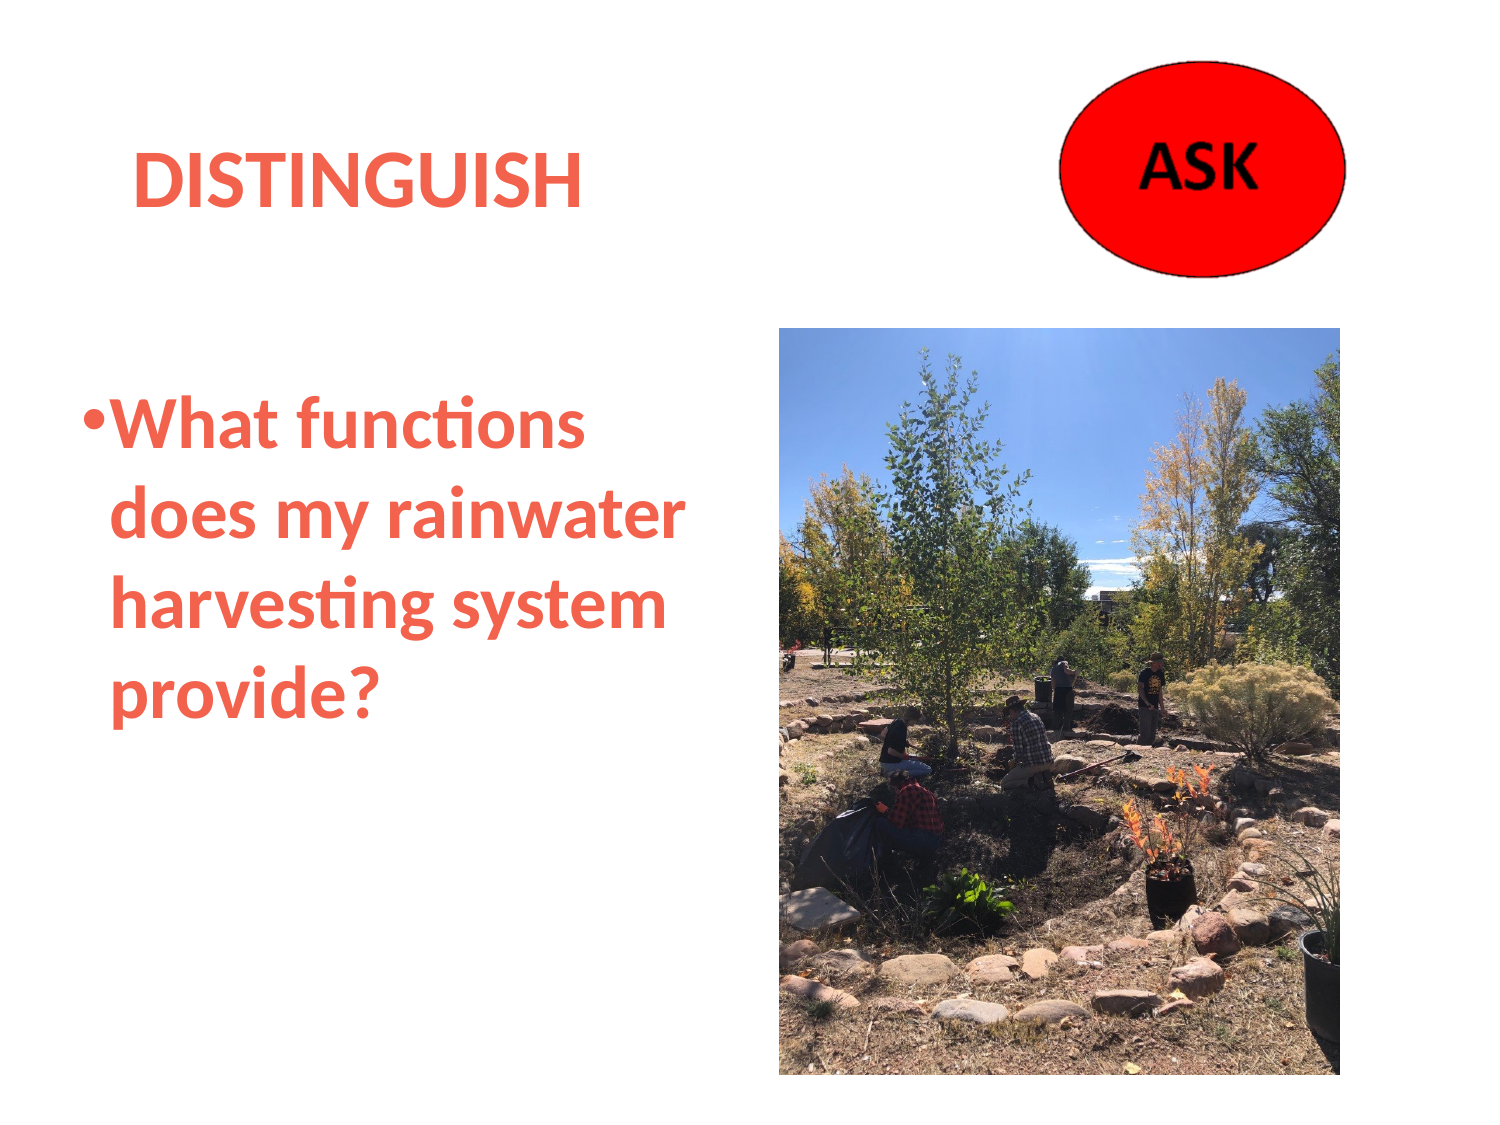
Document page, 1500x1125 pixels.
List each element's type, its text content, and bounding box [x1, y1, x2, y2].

picture [1038, 50, 1366, 300]
picture [779, 328, 1340, 1075]
text_box What functions does my rainwater harvesting system provide? [66, 365, 721, 563]
text_box DISTINGUISH [117, 116, 750, 233]
